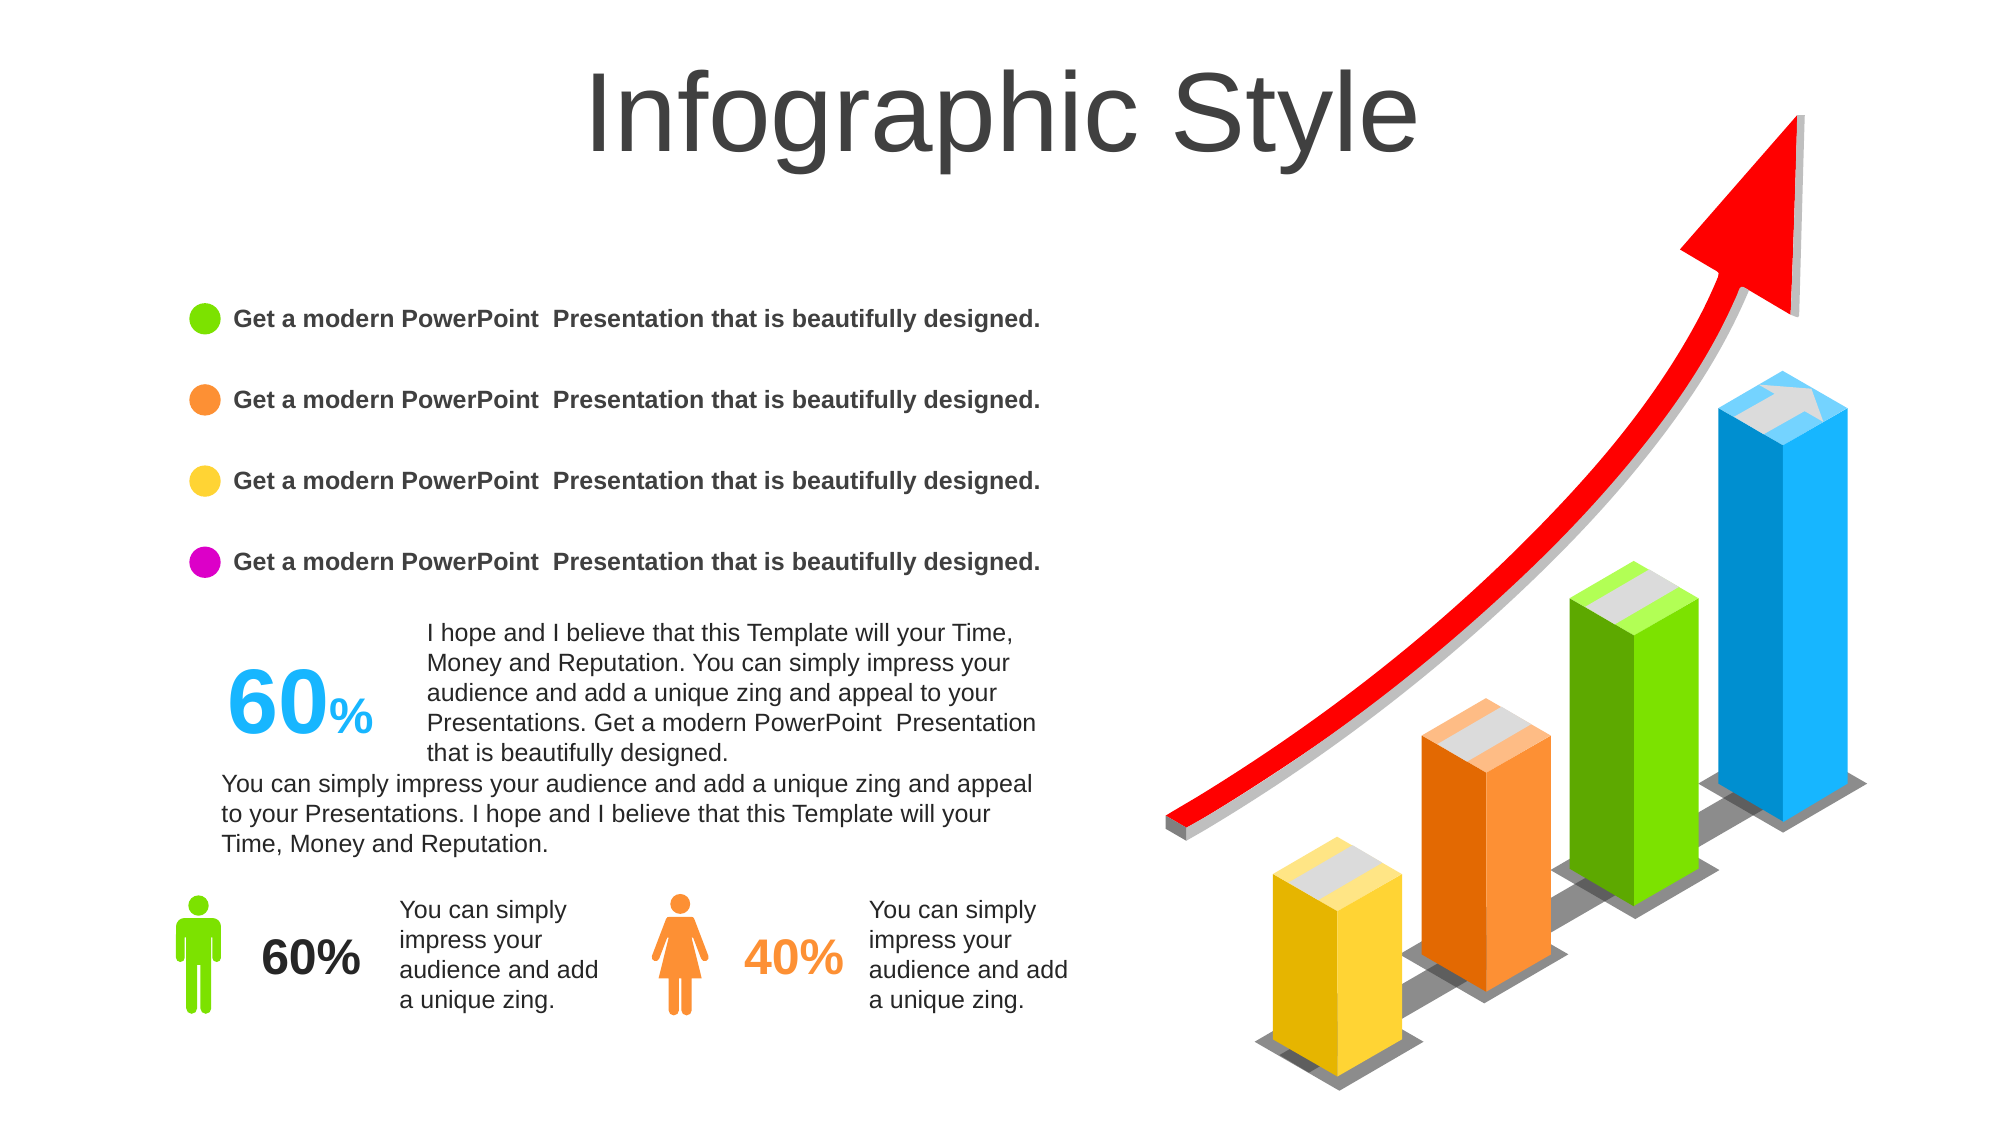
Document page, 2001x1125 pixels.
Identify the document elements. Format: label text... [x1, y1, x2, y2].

text_box [188, 383, 218, 417]
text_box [1165, 115, 1868, 1091]
text_box Get a modern PowerPoint Presentation that is beautifully designed. [218, 538, 1064, 583]
text_box Get a modern PowerPoint Presentation that is beautifully designed. [218, 375, 1064, 421]
text_box You can simply impress your audience and add a unique zing and appeal to your Presentations. I hope and I believe that this Template will your Time, Money and Reputation. [206, 760, 1056, 865]
list Infographic Style [53, 55, 1952, 175]
text_box You can simply impress your audience and add a unique zing. [384, 886, 627, 1021]
text_box [188, 464, 218, 498]
text_box [188, 302, 218, 336]
text_box You can simply impress your audience and add a unique zing. [854, 886, 1097, 1021]
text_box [176, 895, 388, 1014]
text_box 60% [188, 634, 412, 760]
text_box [651, 893, 871, 1016]
text_box Get a modern PowerPoint Presentation that is beautifully designed. [218, 456, 1064, 502]
text_box Get a modern PowerPoint Presentation that is beautifully designed. [218, 294, 1064, 340]
text_box [188, 545, 218, 579]
text_box I hope and I believe that this Template will your Time, Money and Reputation. You can simply impress your audience and add a unique zing and appeal to your Presentations. Get a modern PowerPoint Presentation that is beautifully designed. [412, 608, 1082, 774]
